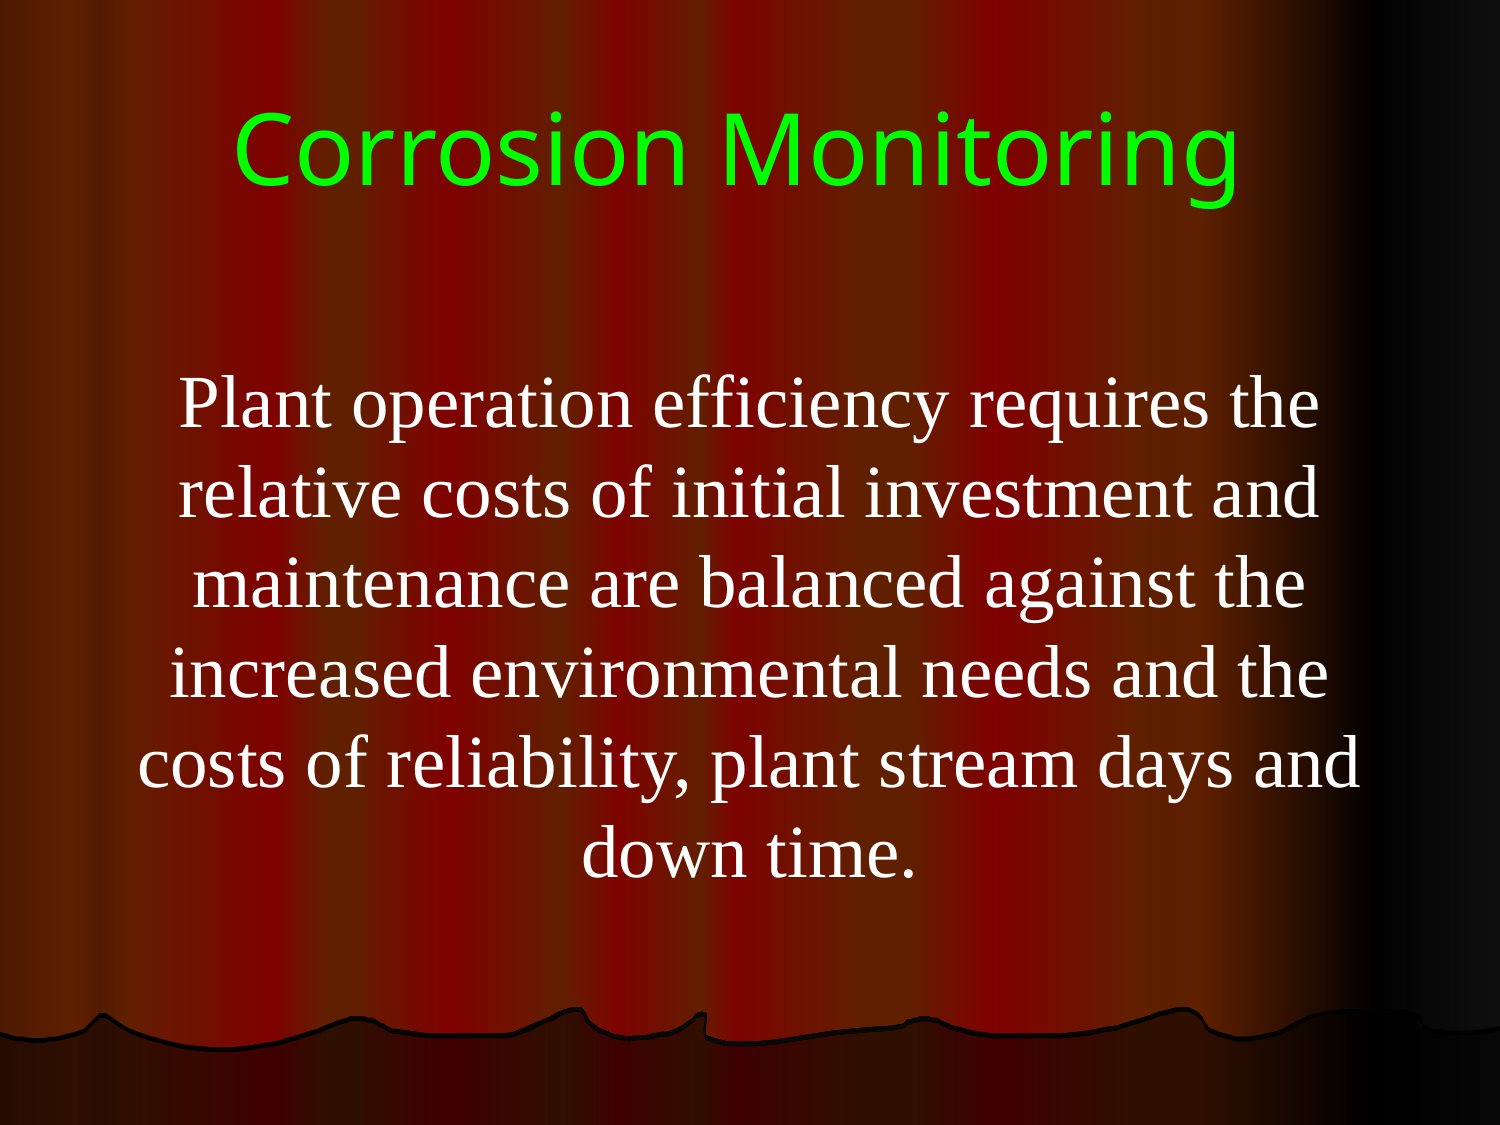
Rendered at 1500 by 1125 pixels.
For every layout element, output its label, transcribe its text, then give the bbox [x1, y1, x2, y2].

subtitle Plant operation efficiency requires the relative costs of initial investment and maintenance are balanced against the increased environmental needs and the costs of reliability, plant stream days and down time. [87, 249, 1413, 1088]
title Corrosion Monitoring [99, 24, 1375, 249]
